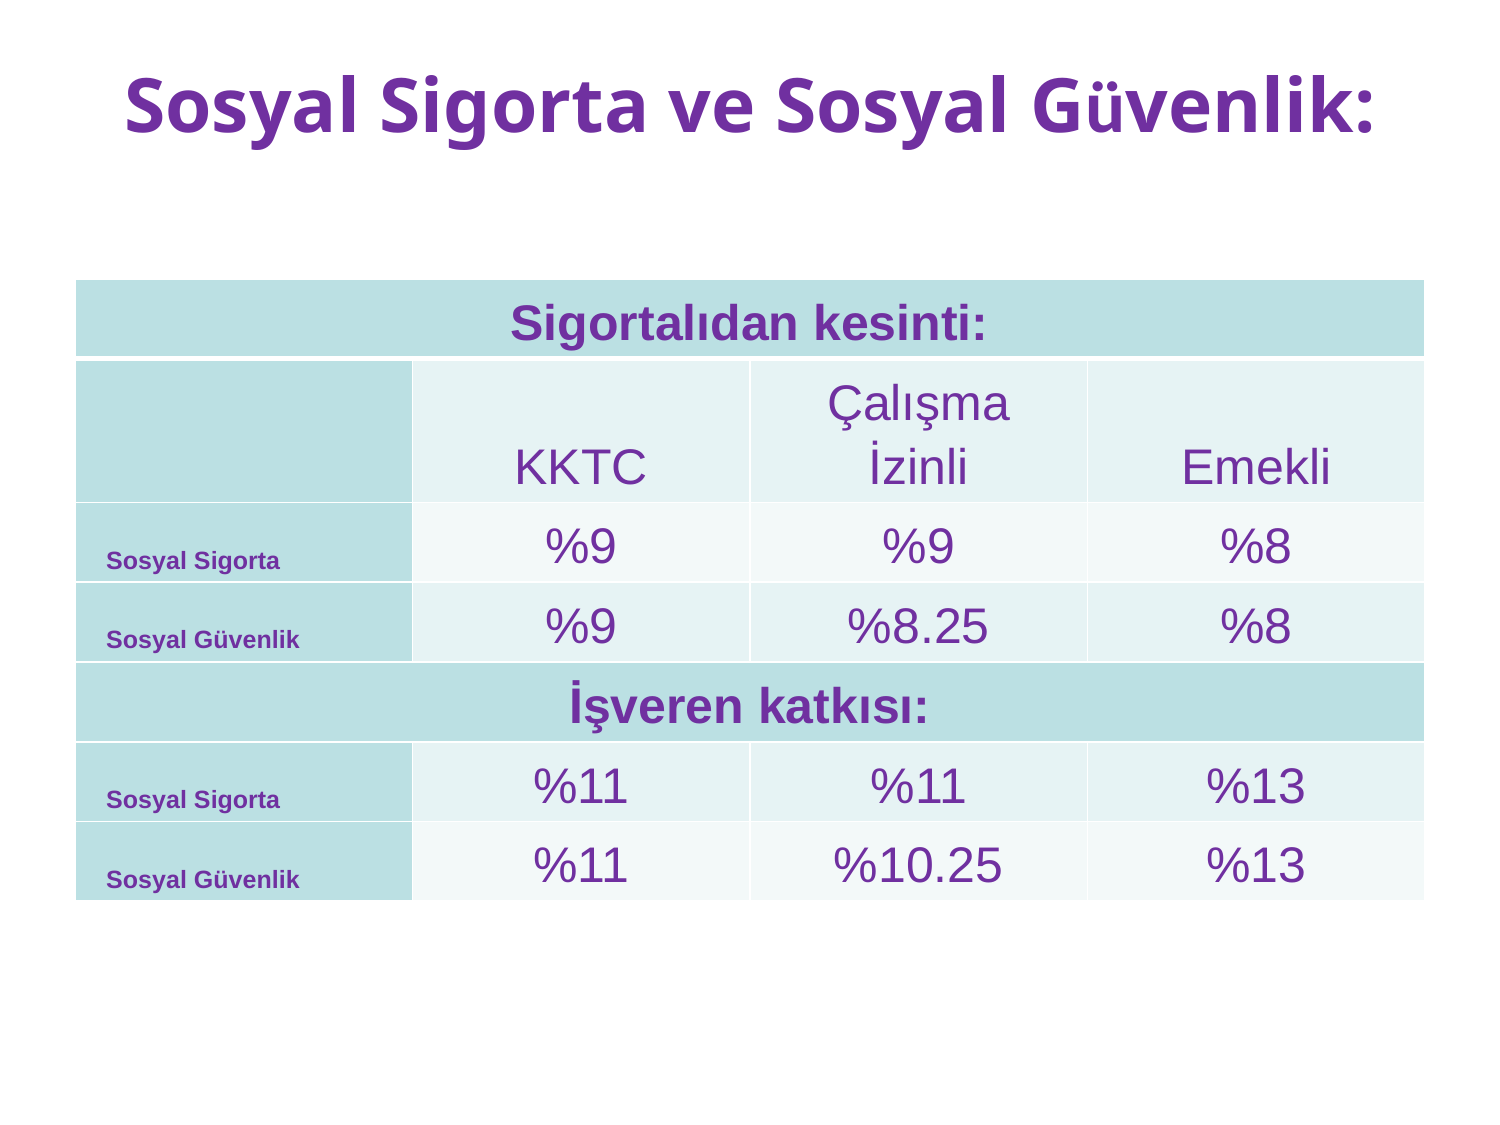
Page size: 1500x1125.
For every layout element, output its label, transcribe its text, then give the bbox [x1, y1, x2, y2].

table_cell %13 [1088, 822, 1424, 900]
table_cell %9 [413, 583, 749, 661]
table_cell %11 [751, 743, 1087, 821]
table_cell Emekli [1088, 361, 1424, 502]
table_cell %8.25 [751, 583, 1087, 661]
table_cell %9 [751, 503, 1087, 581]
table_cell Sosyal Güvenlik [76, 583, 412, 661]
title Sosyal Sigorta ve Sosyal Güvenlik: [75, 45, 1425, 161]
table_cell KKTC [413, 361, 749, 502]
table_cell Sosyal Sigorta [76, 743, 412, 821]
table_cell İşveren katkısı: [76, 663, 1424, 741]
table_cell %8 [1088, 503, 1424, 581]
table_cell %13 [1088, 743, 1424, 821]
table_cell %8 [1088, 583, 1424, 661]
table_cell %9 [413, 503, 749, 581]
table_cell Sosyal Sigorta [76, 503, 412, 581]
table_header Sigortalıdan kesinti: [76, 280, 1424, 356]
table_cell [76, 361, 412, 502]
table_cell Sosyal Güvenlik [76, 822, 412, 900]
table_cell %11 [413, 822, 749, 900]
table_cell Çalışma İzinli [751, 361, 1087, 502]
table_cell %10.25 [751, 822, 1087, 900]
table_cell %11 [413, 743, 749, 821]
